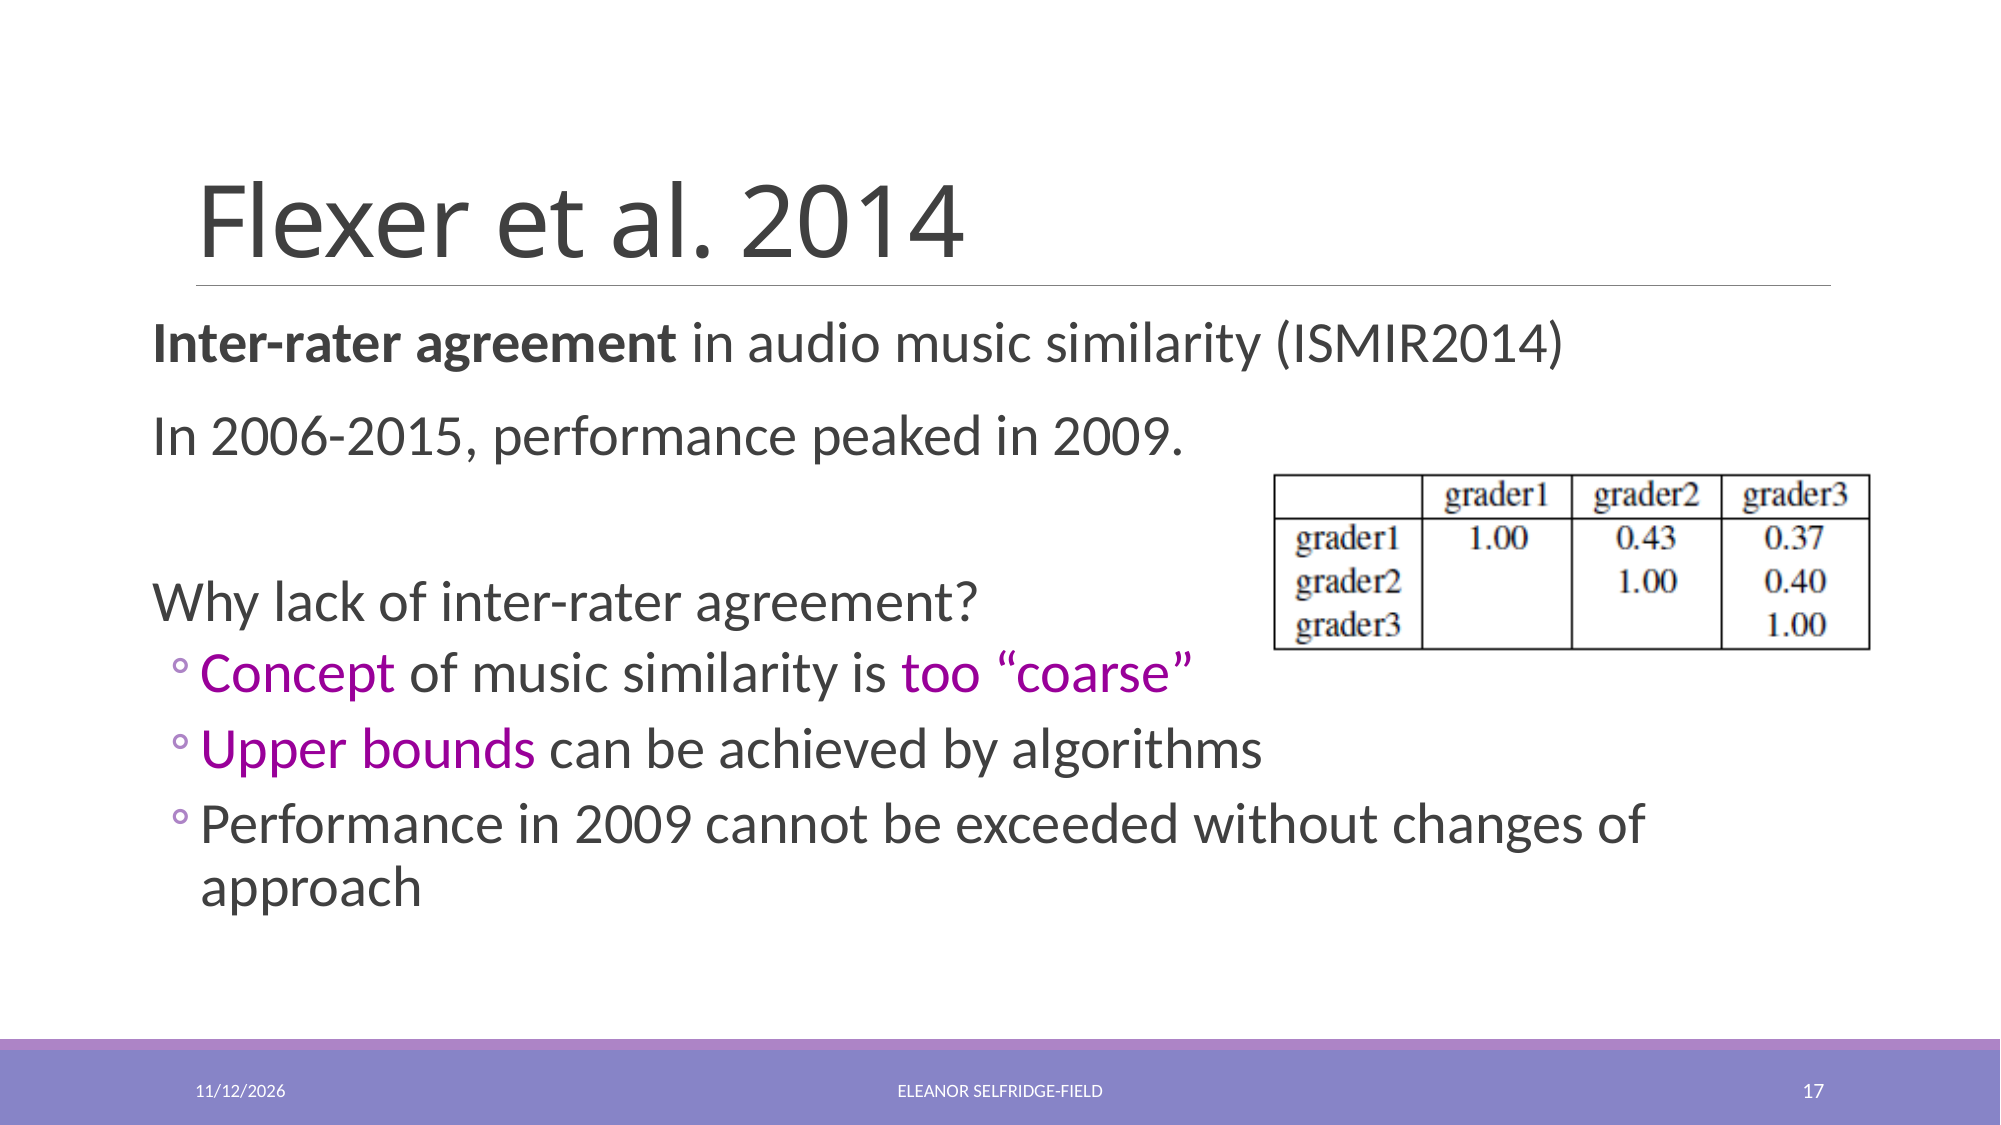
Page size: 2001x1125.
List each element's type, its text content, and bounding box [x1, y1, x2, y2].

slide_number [180, 1059, 586, 1120]
footer Eleanor Selfridge-Field [604, 1059, 1396, 1120]
title Flexer et al. 2014 [180, 47, 1830, 285]
picture [1210, 446, 1927, 700]
list Inter-rater agreement in audio music similarity (ISMIR2014) In 2006-2015, performance peaked in 2009. Why lack of inter-rater agreement? Concept of music similarity is too “coarse” Upper bounds can be achieved by algorithms Performance in 2009 cannot be exceeded without changes of approach [137, 305, 1863, 1019]
slide_number 17 [1624, 1059, 1840, 1120]
